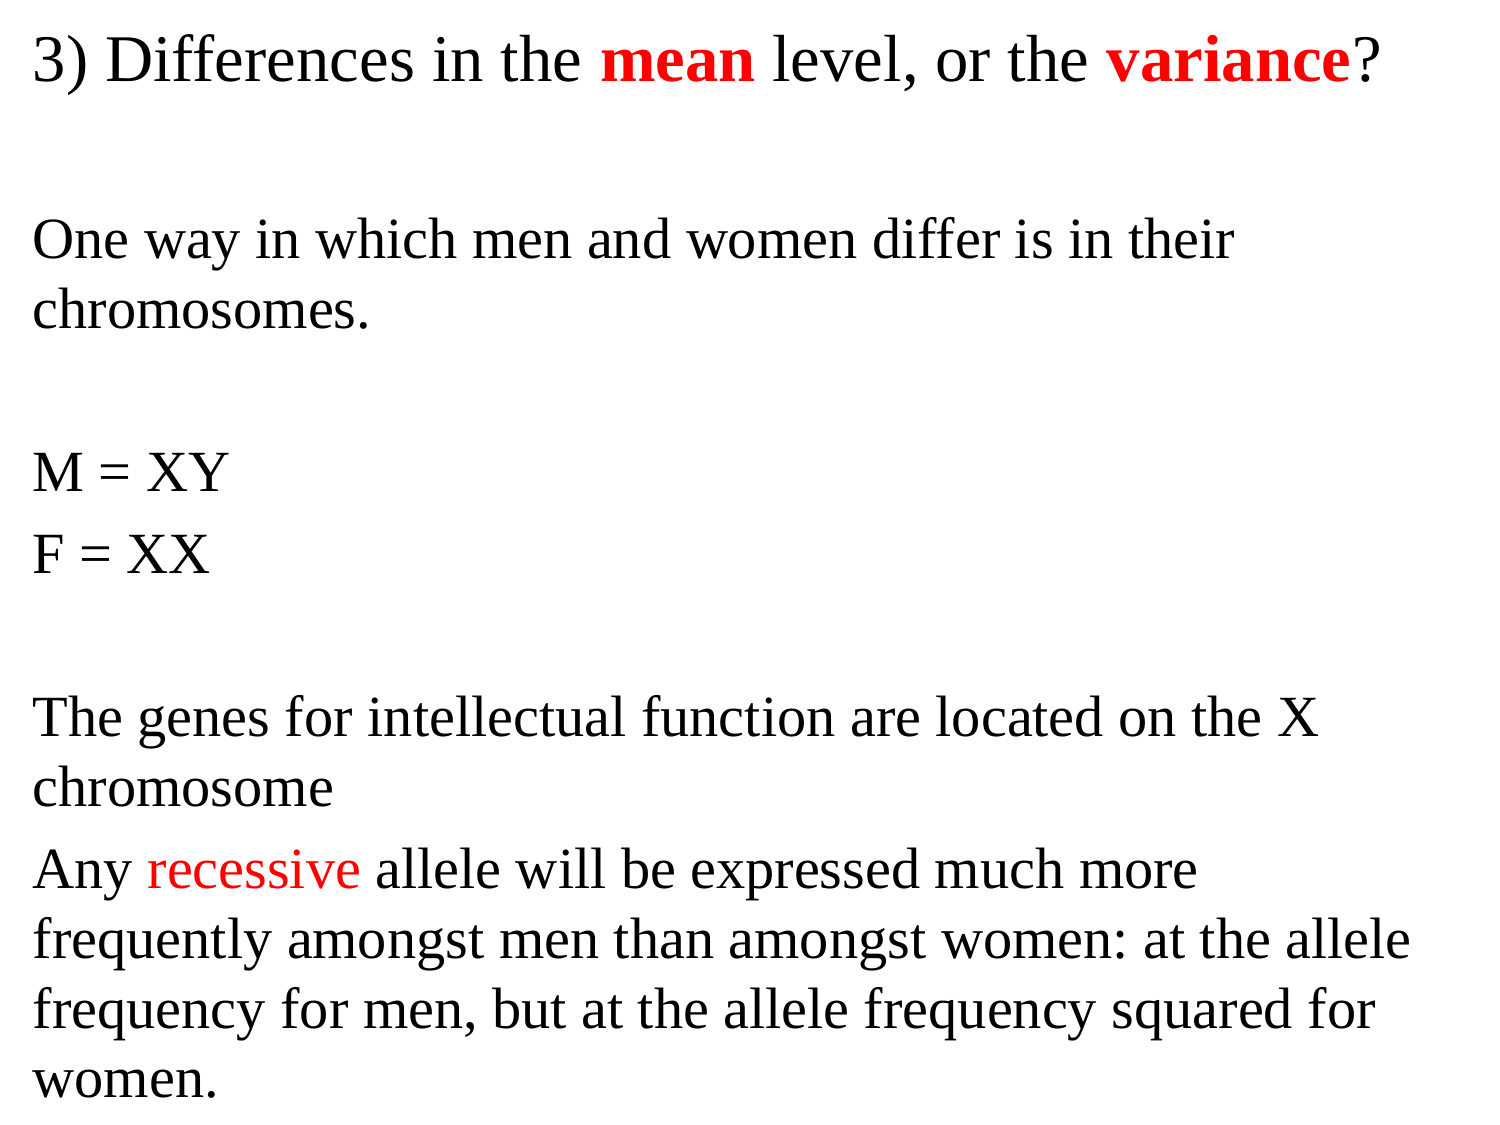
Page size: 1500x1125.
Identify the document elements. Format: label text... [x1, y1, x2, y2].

list 3) Differences in the mean level, or the variance? One way in which men and women differ is in their chromosomes. M = XY F = XX The genes for intellectual function are located on the X chromosome Any recessive allele will be expressed much more frequently amongst men than amongst women: at the allele frequency for men, but at the allele frequency squared for women. [17, 7, 1447, 953]
